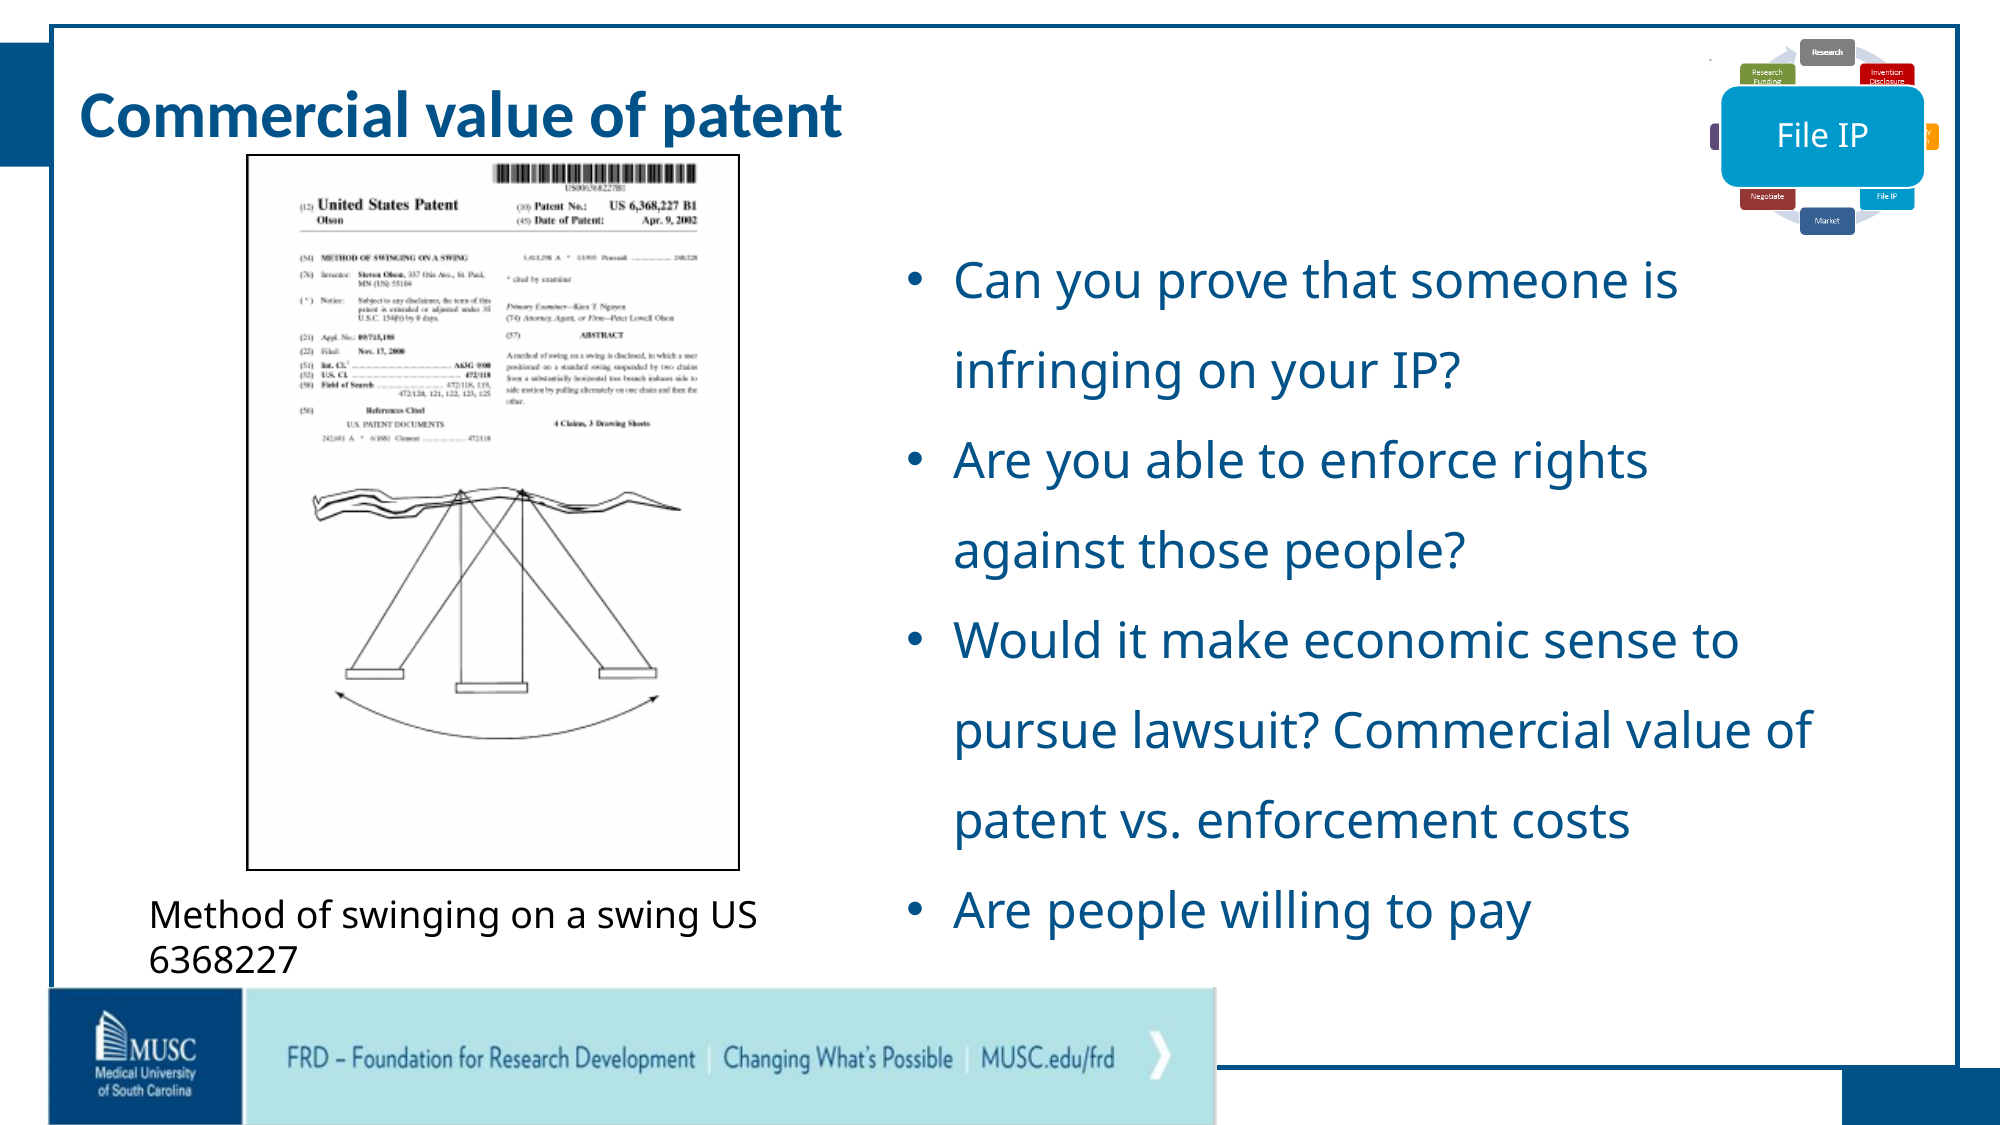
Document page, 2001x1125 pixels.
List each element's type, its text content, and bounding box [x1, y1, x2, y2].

text_box Commercial value of patent [65, 53, 1485, 178]
picture [47, 987, 1217, 1125]
picture [246, 154, 739, 871]
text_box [1720, 85, 1926, 188]
text_box Can you prove that someone is infringing on your IP? Are you able to enforce rights against those people? Would it make economic sense to pursue lawsuit? Commercial value of patent vs. enforcement costs Are people willing to pay [891, 211, 1835, 1081]
text_box Method of swinging on a swing US 6368227 [133, 883, 922, 989]
picture [1709, 35, 1941, 240]
